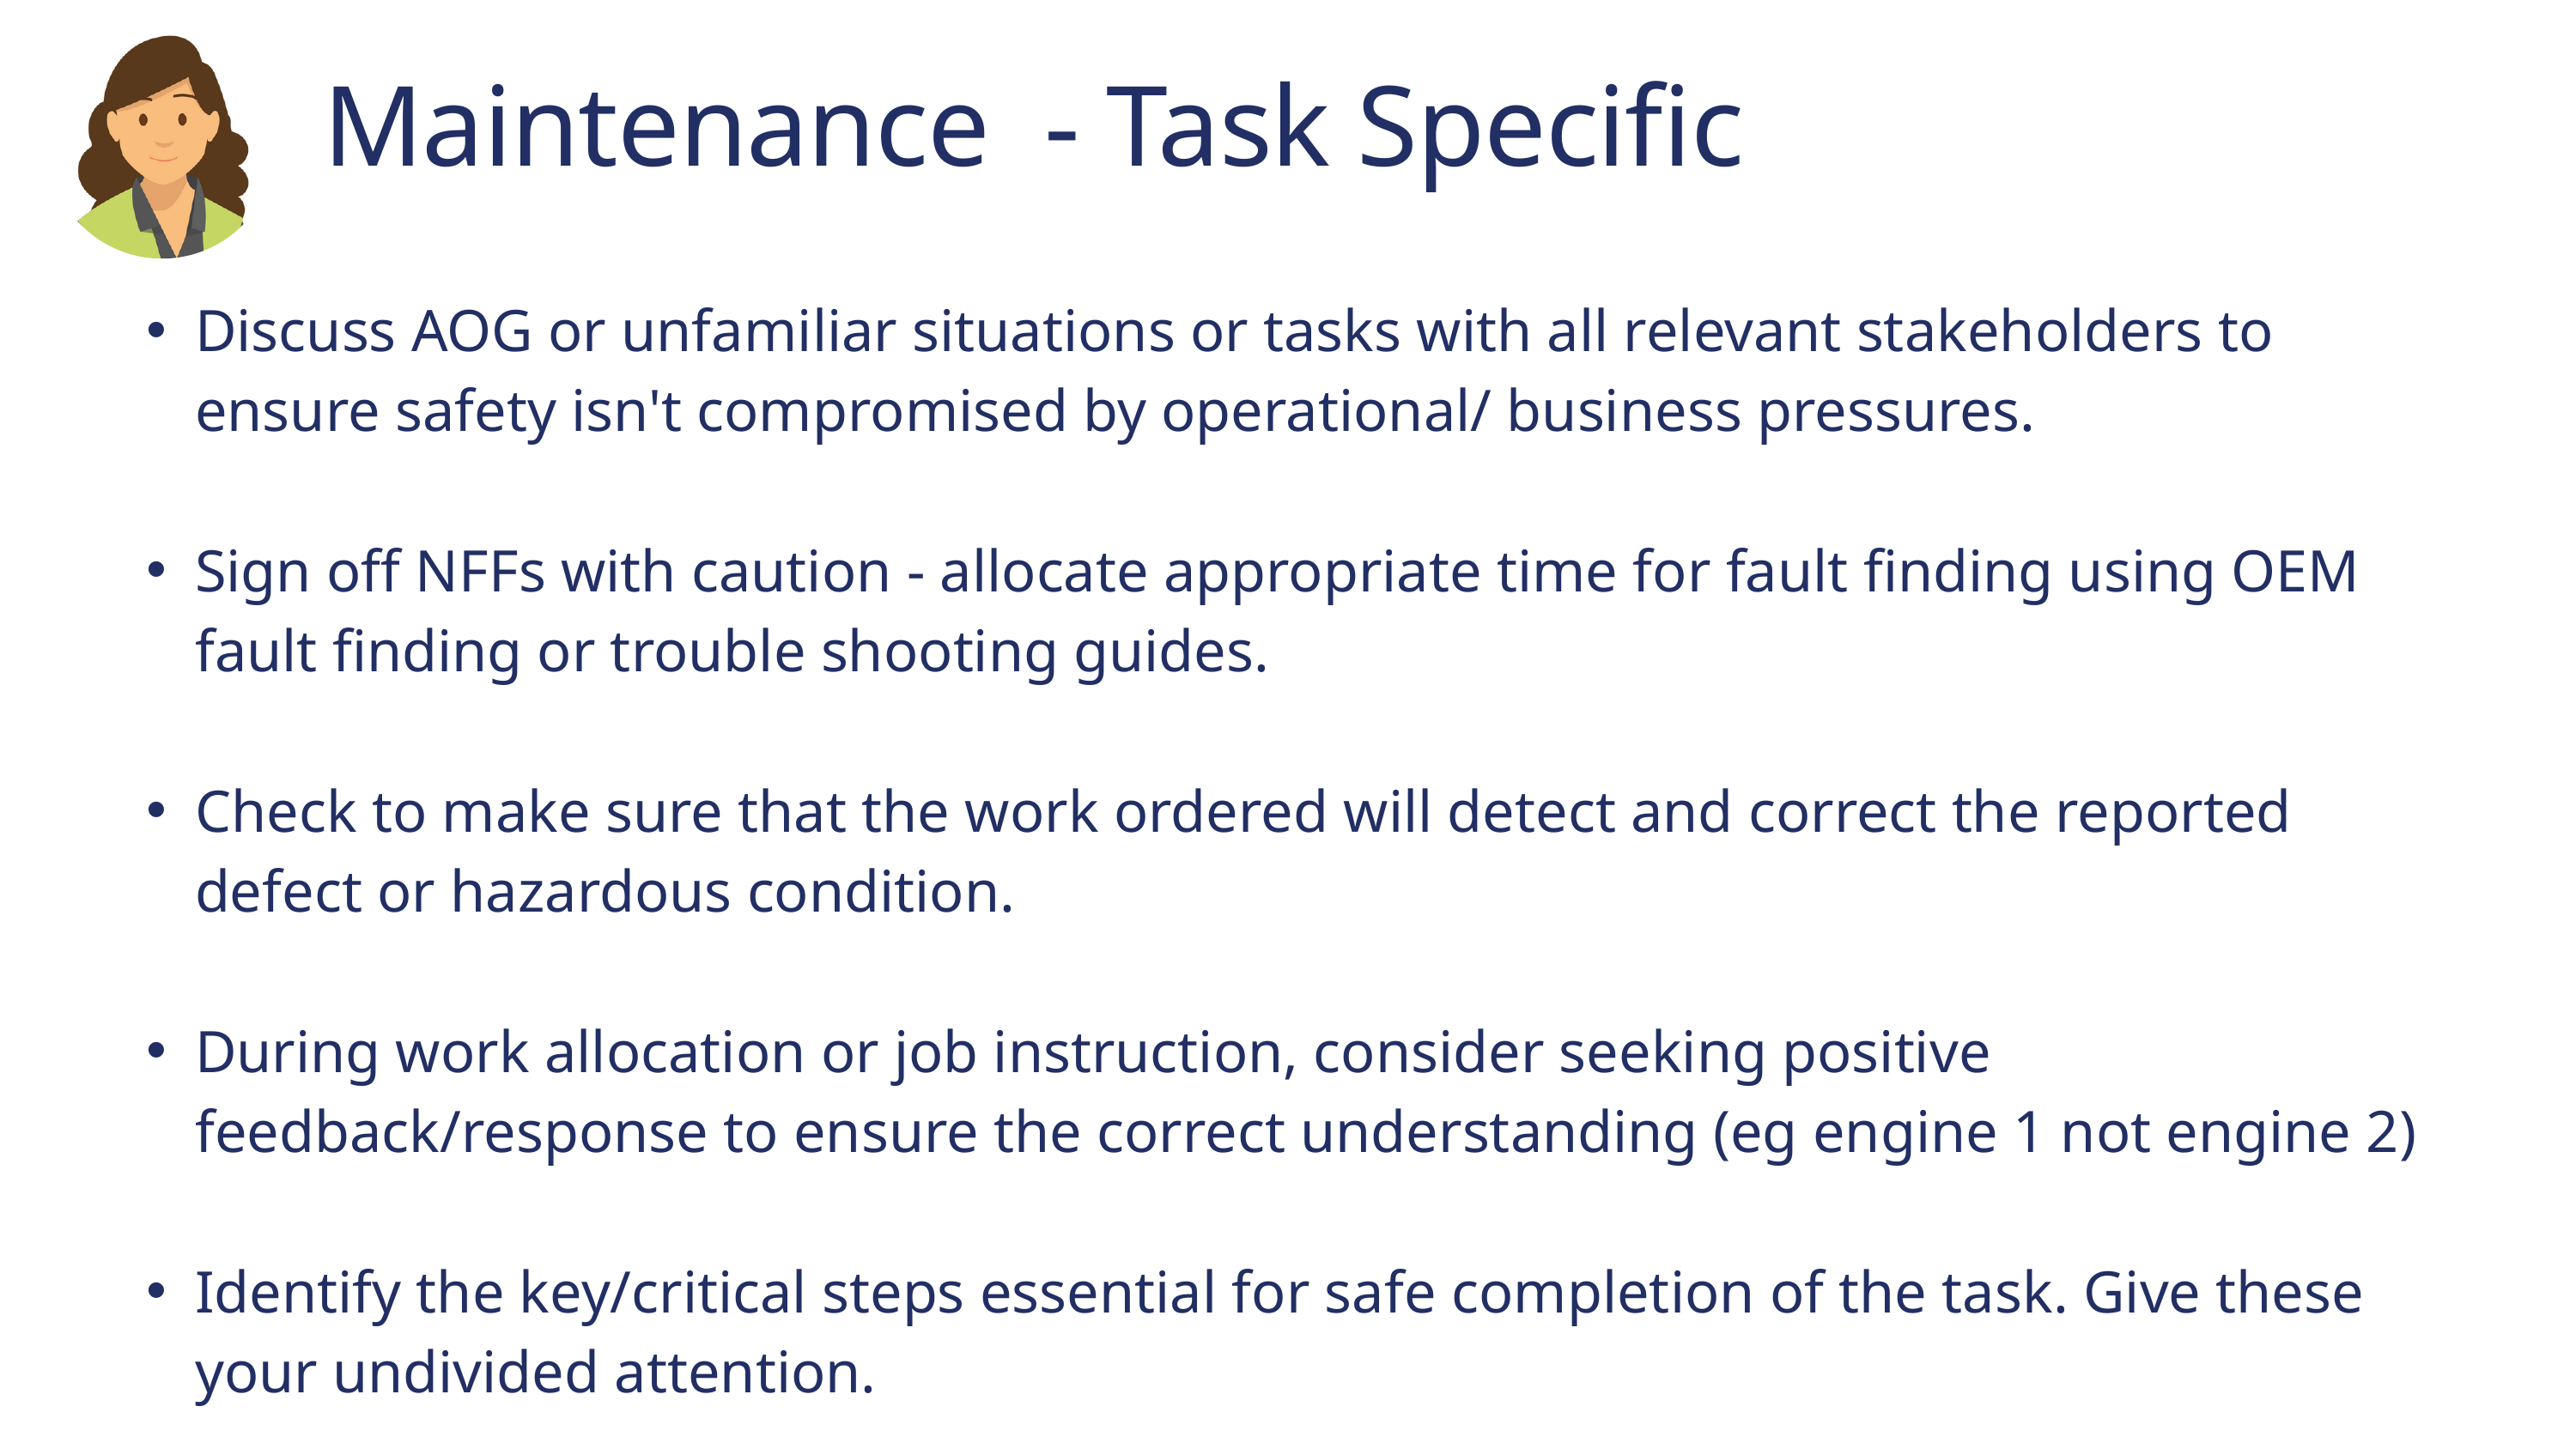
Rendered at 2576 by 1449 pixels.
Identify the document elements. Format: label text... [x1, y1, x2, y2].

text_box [47, 30, 276, 259]
text_box Discuss AOG or unfamiliar situations or tasks with all relevant stakeholders to ensure safety isn't compromised by operational/ business pressures. Sign off NFFs with caution - allocate appropriate time for fault finding using OEM fault finding or trouble shooting guides. Check to make sure that the work ordered will detect and correct the reported defect or hazardous condition. During work allocation or job instruction, consider seeking positive feedback/response to ensure the correct understanding (eg engine 1 not engine 2) Identify the key/critical steps essential for safe completion of the task. Give these your undivided attention. [97, 282, 2432, 1404]
text_box Maintenance - Task Specific [323, 76, 1978, 189]
